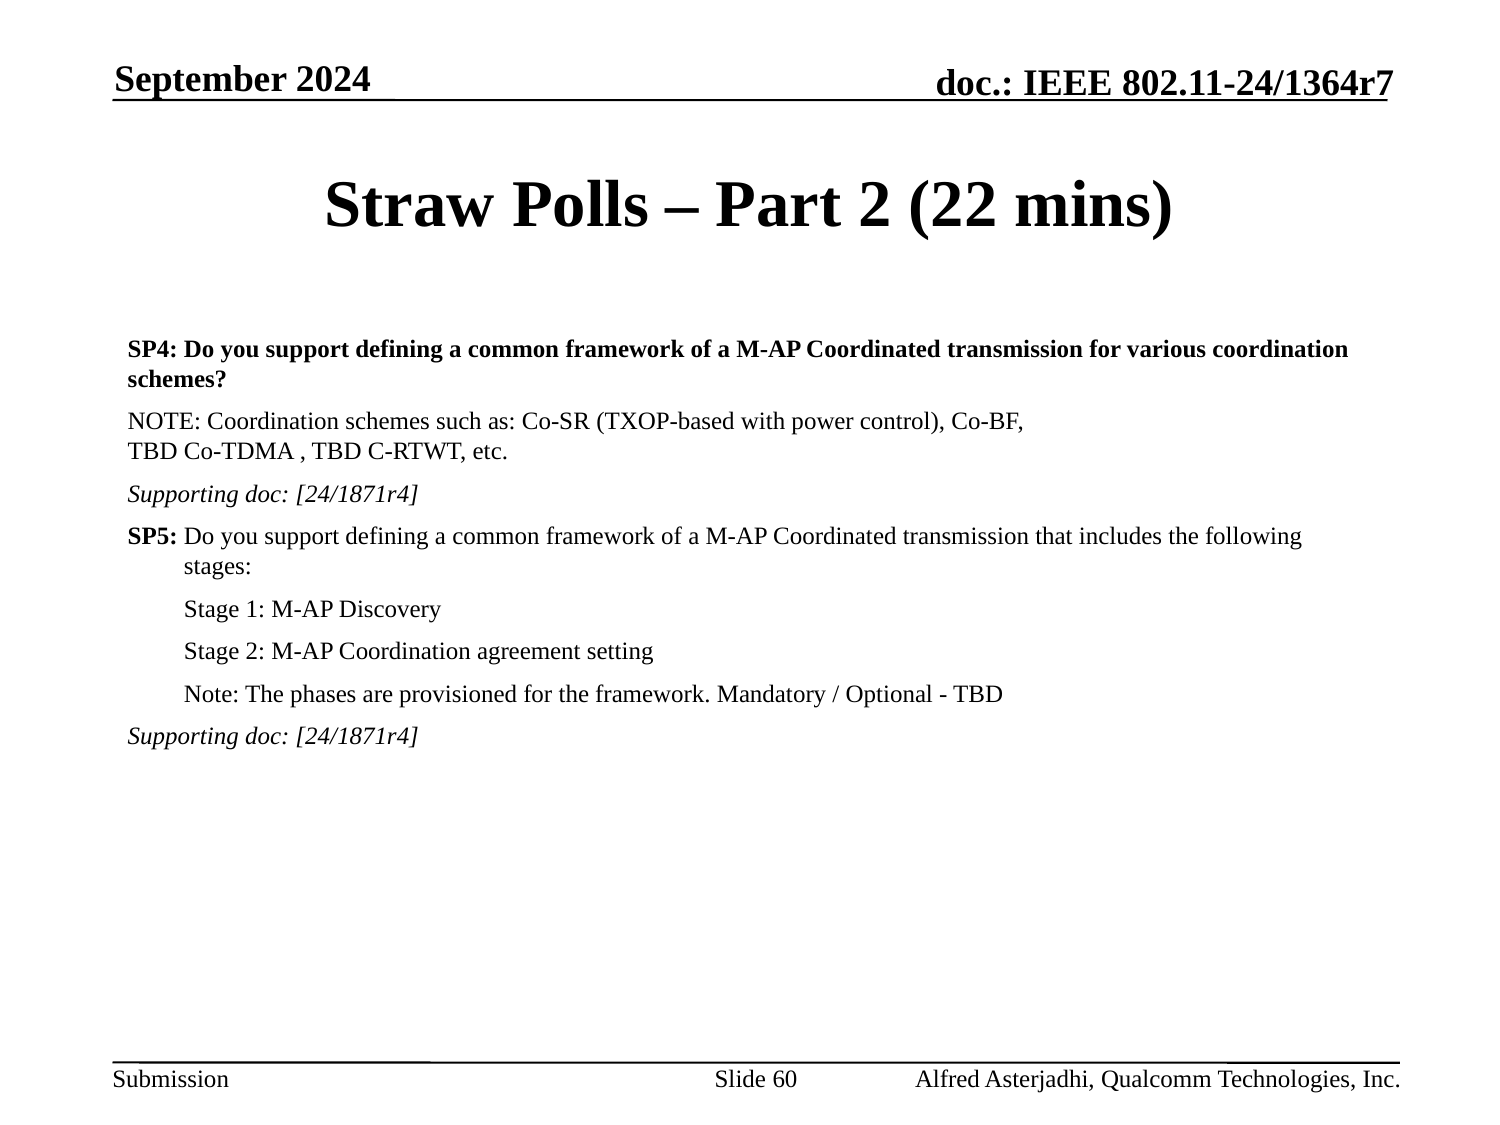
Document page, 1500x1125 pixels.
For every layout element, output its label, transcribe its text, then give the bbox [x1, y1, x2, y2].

slide_number Slide 60 [712, 1061, 800, 1123]
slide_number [114, 54, 423, 100]
title Straw Polls – Part 2 (22 mins) [112, 112, 1388, 288]
list SP4: Do you support defining a common framework of a M-AP Coordinated transmission for various coordination schemes? NOTE: Coordination schemes such as: Co-SR (TXOP-based with power control), Co-BF, TBD Co-TDMA , TBD C-RTWT, etc. Supporting doc: [24/1871r4] SP5: Do you support defining a common framework of a M-AP Coordinated transmission that includes the following stages: Stage 1: M-AP Discovery Stage 2: M-AP Coordination agreement setting Note: The phases are provisioned for the framework. Mandatory / Optional - TBD Supporting doc: [24/1871r4] [112, 324, 1388, 1000]
footer Alfred Asterjadhi, Qualcomm Technologies, Inc. [878, 1061, 1402, 1093]
